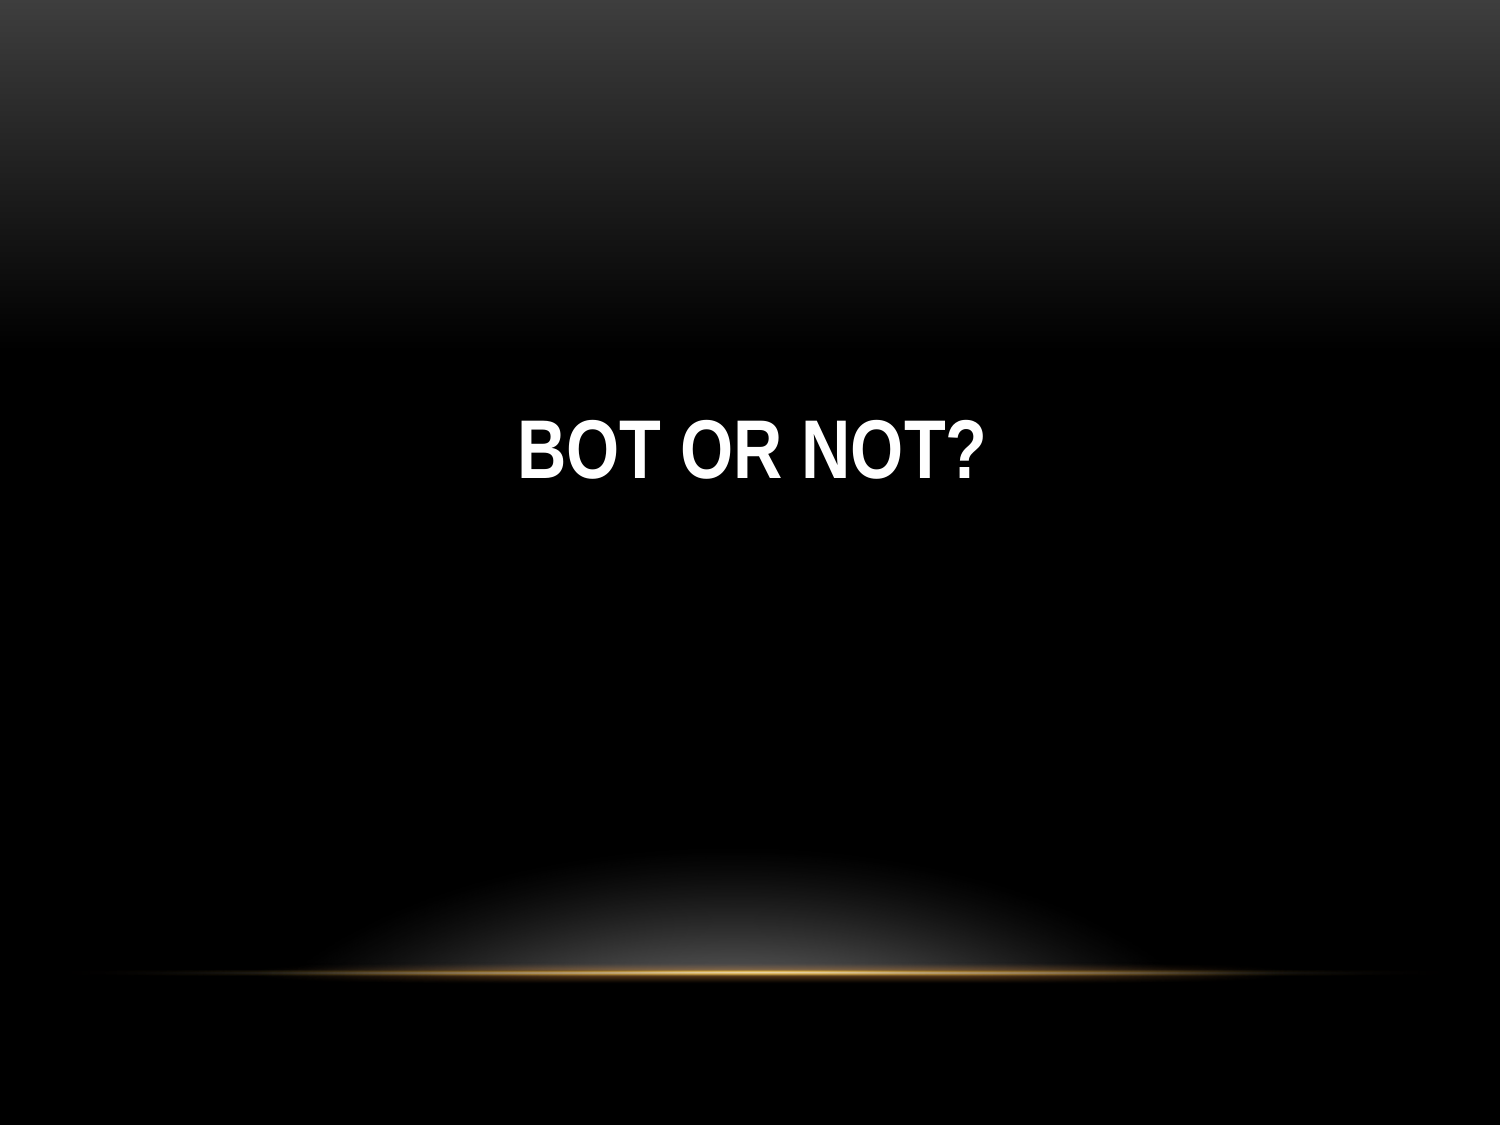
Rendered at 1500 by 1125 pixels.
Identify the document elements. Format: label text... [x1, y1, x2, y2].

picture [0, 0, 1500, 1125]
text_box BOT OR NOT? [502, 387, 1003, 503]
